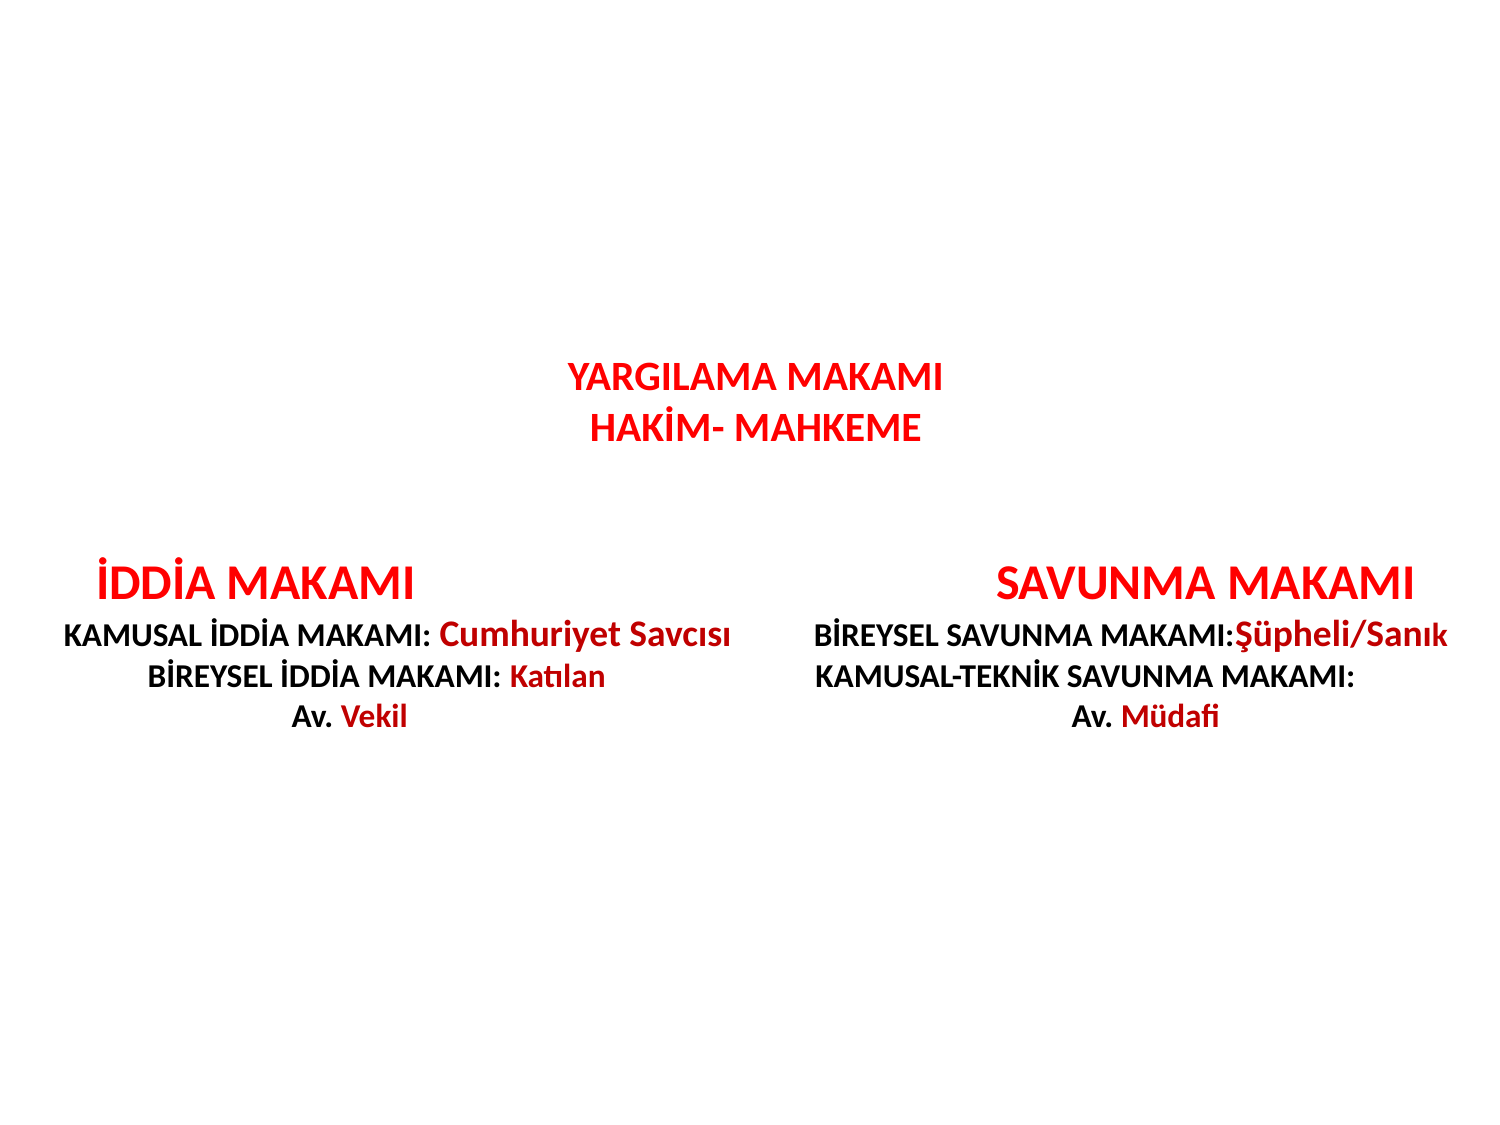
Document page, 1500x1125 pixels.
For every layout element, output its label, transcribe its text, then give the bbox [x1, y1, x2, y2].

title YARGILAMA MAKAMI HAKİM- MAHKEME İDDİA MAKAMI SAVUNMA MAKAMI KAMUSAL İDDİA MAKAMI: Cumhuriyet Savcısı BİREYSEL SAVUNMA MAKAMI:Şüpheli/Sanık BİREYSEL İDDİA MAKAMI: Katılan KAMUSAL-TEKNİK SAVUNMA MAKAMI: Av. Vekil Av. Müdafi [46, 45, 1465, 1079]
